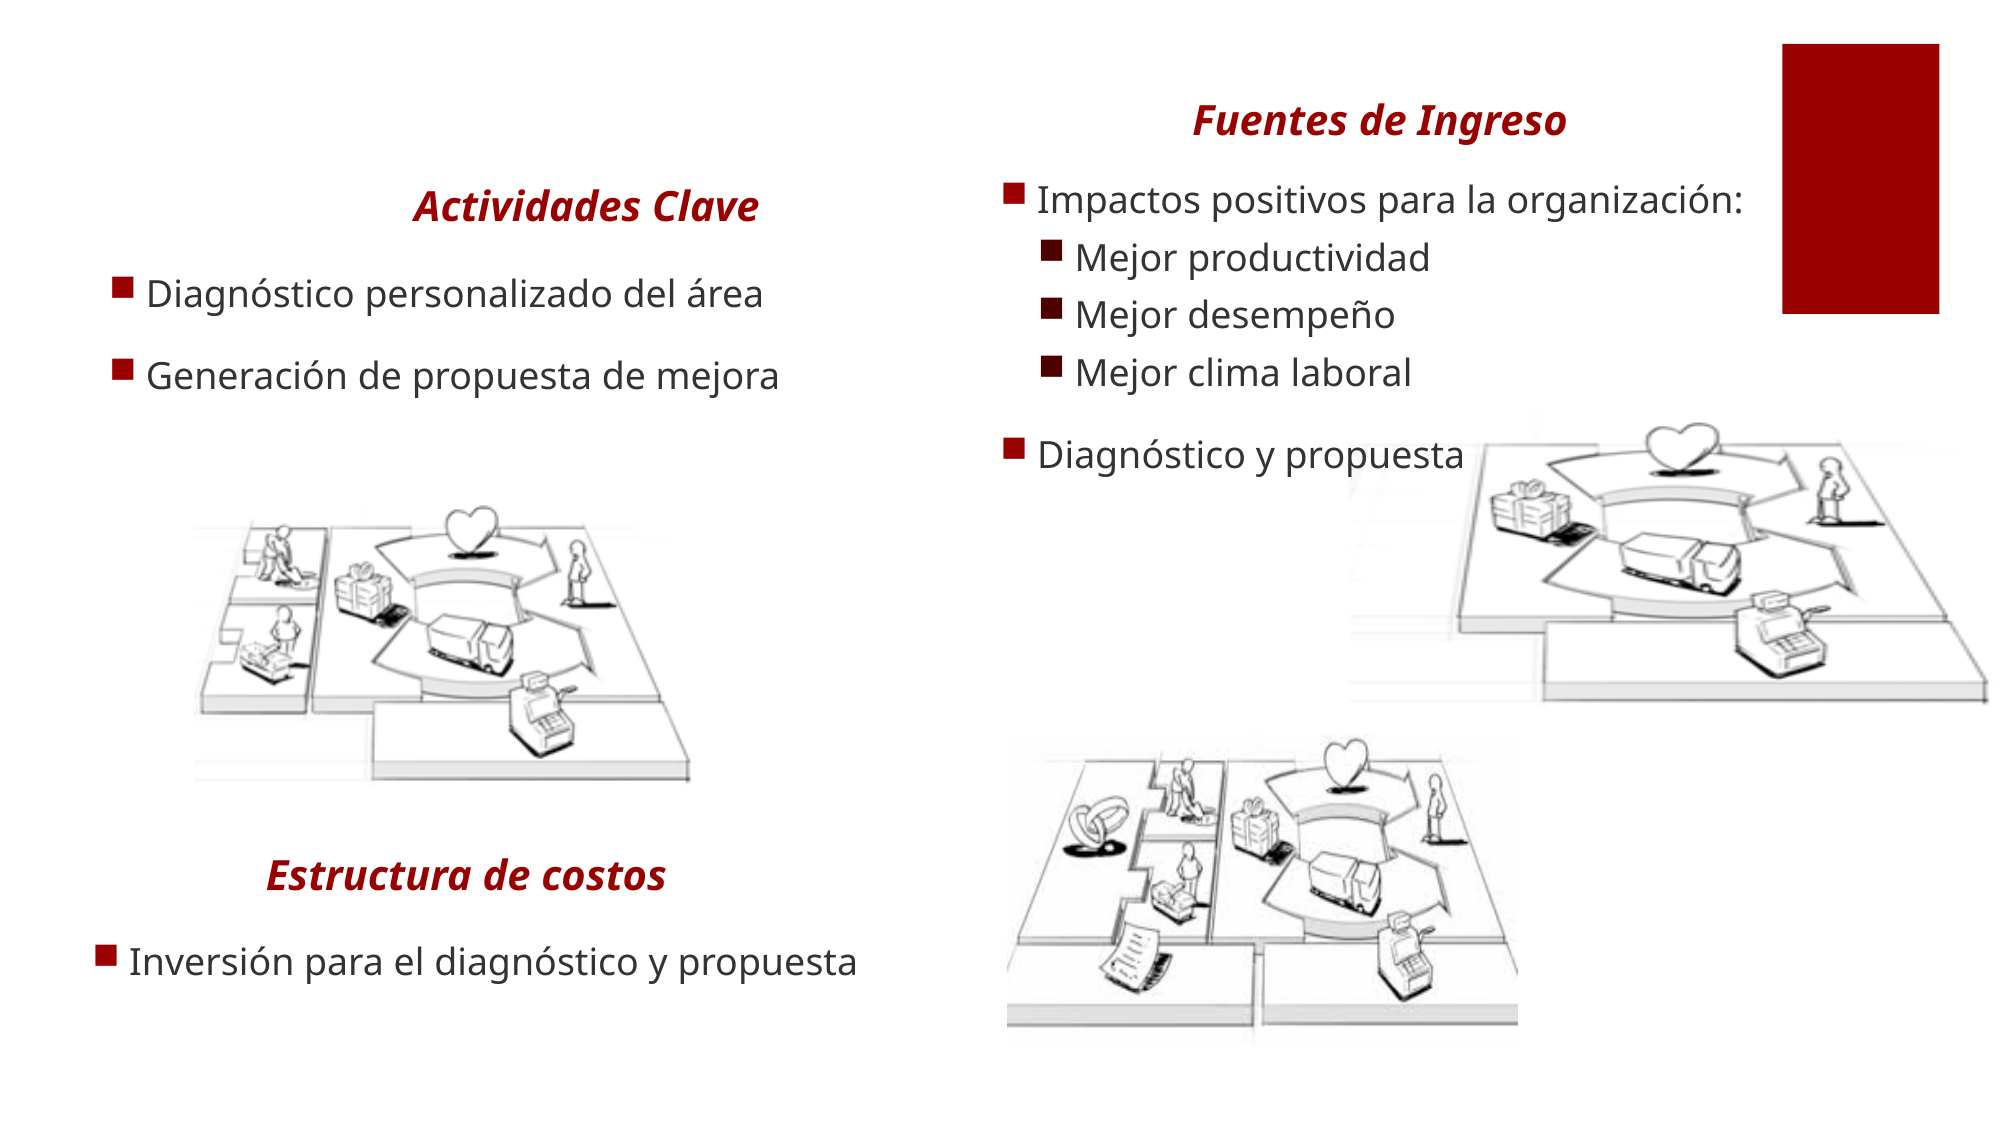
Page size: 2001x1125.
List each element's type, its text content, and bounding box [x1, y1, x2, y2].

list Estructura de costos [76, 801, 857, 907]
list Inversión para el diagnóstico y propuesta [76, 930, 999, 1038]
text_box Impactos positivos para la organización: Mejor productividad Mejor desempeño Mejor clima laboral Diagnóstico y propuesta [984, 168, 1916, 450]
picture [1006, 734, 1519, 1046]
text_box Fuentes de Ingreso [1054, 23, 1706, 152]
list Actividades Clave [194, 142, 980, 237]
picture [193, 497, 699, 792]
list Diagnóstico personalizado del área Generación de propuesta de mejora [93, 262, 942, 501]
picture [1347, 410, 2000, 708]
